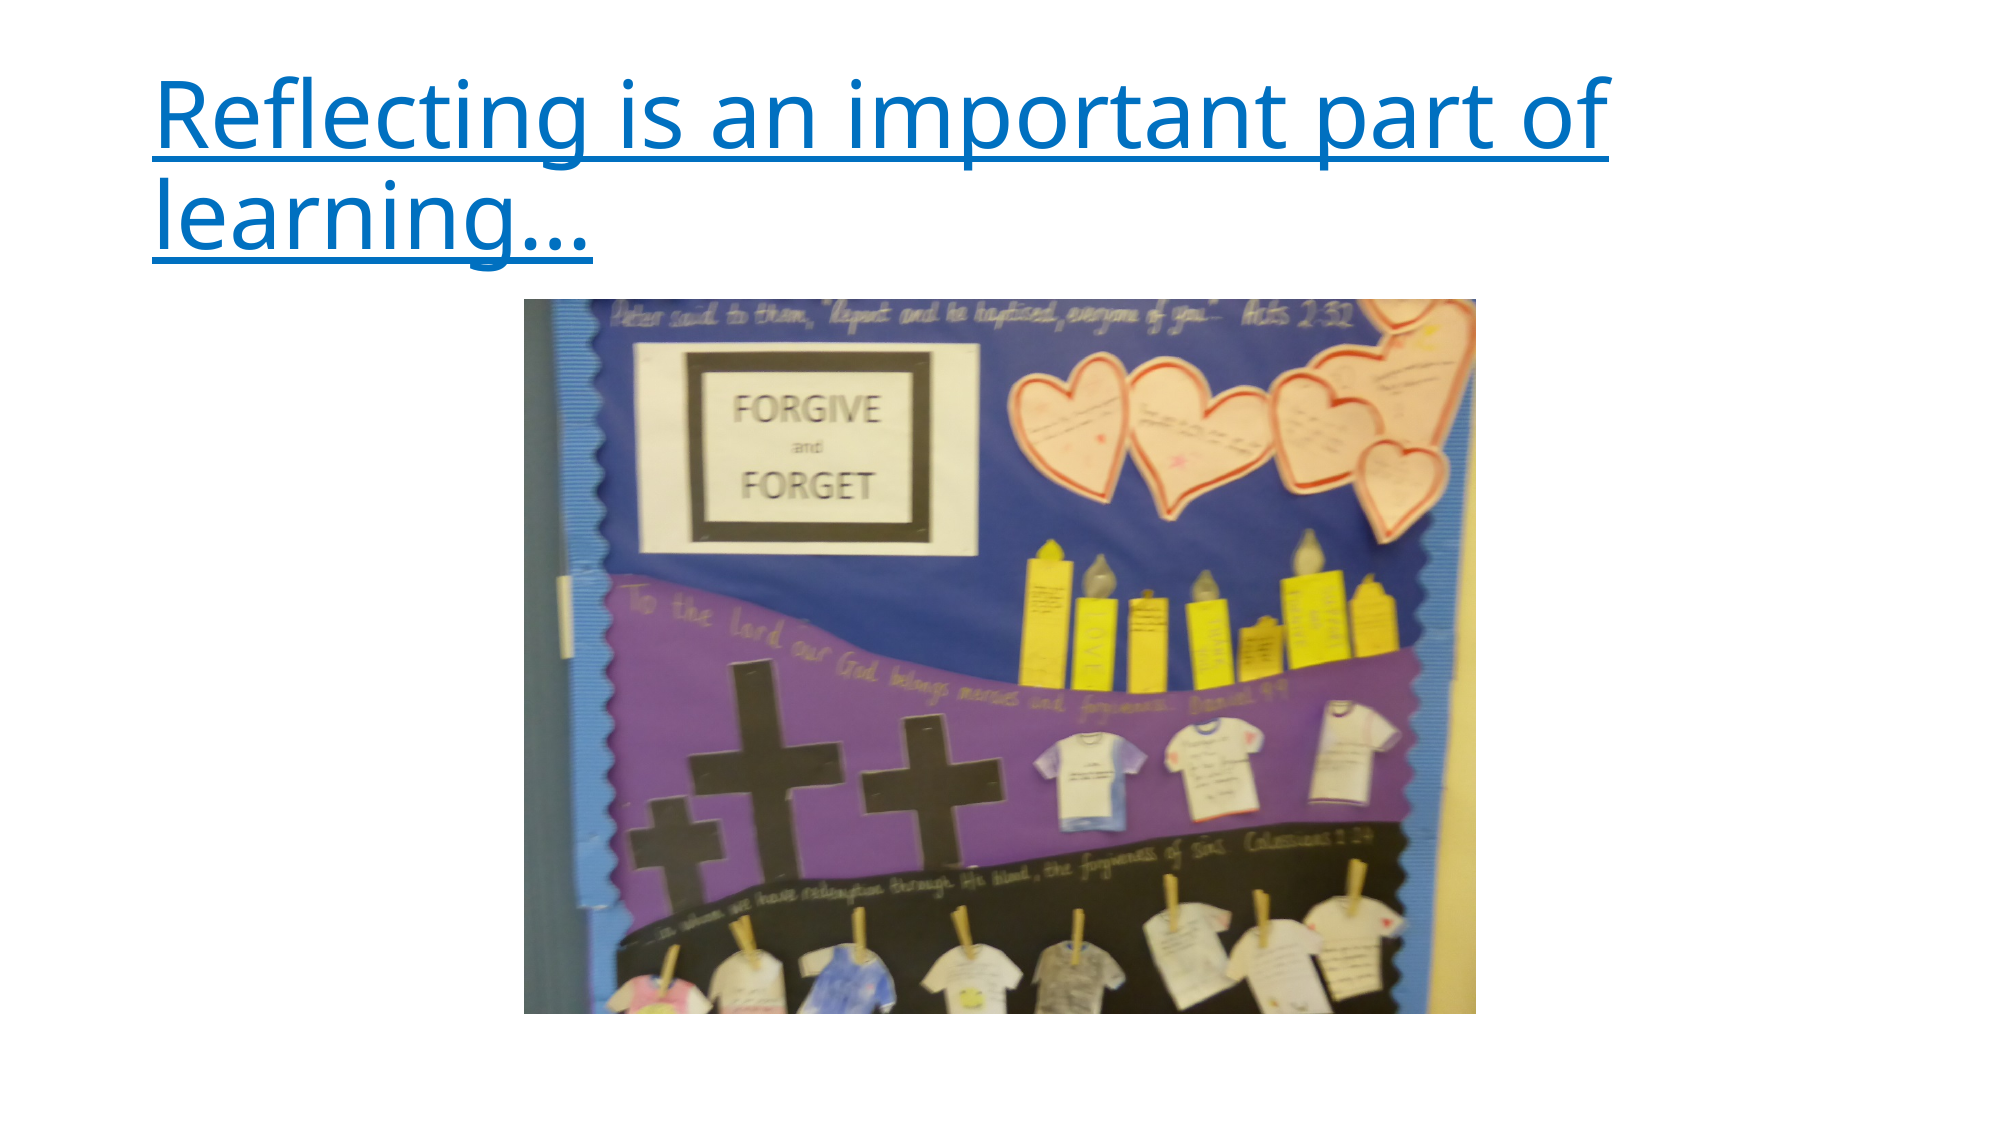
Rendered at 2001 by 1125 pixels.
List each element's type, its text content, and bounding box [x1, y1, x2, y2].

title Reflecting is an important part of learning… [137, 59, 1863, 278]
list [524, 299, 1476, 1014]
